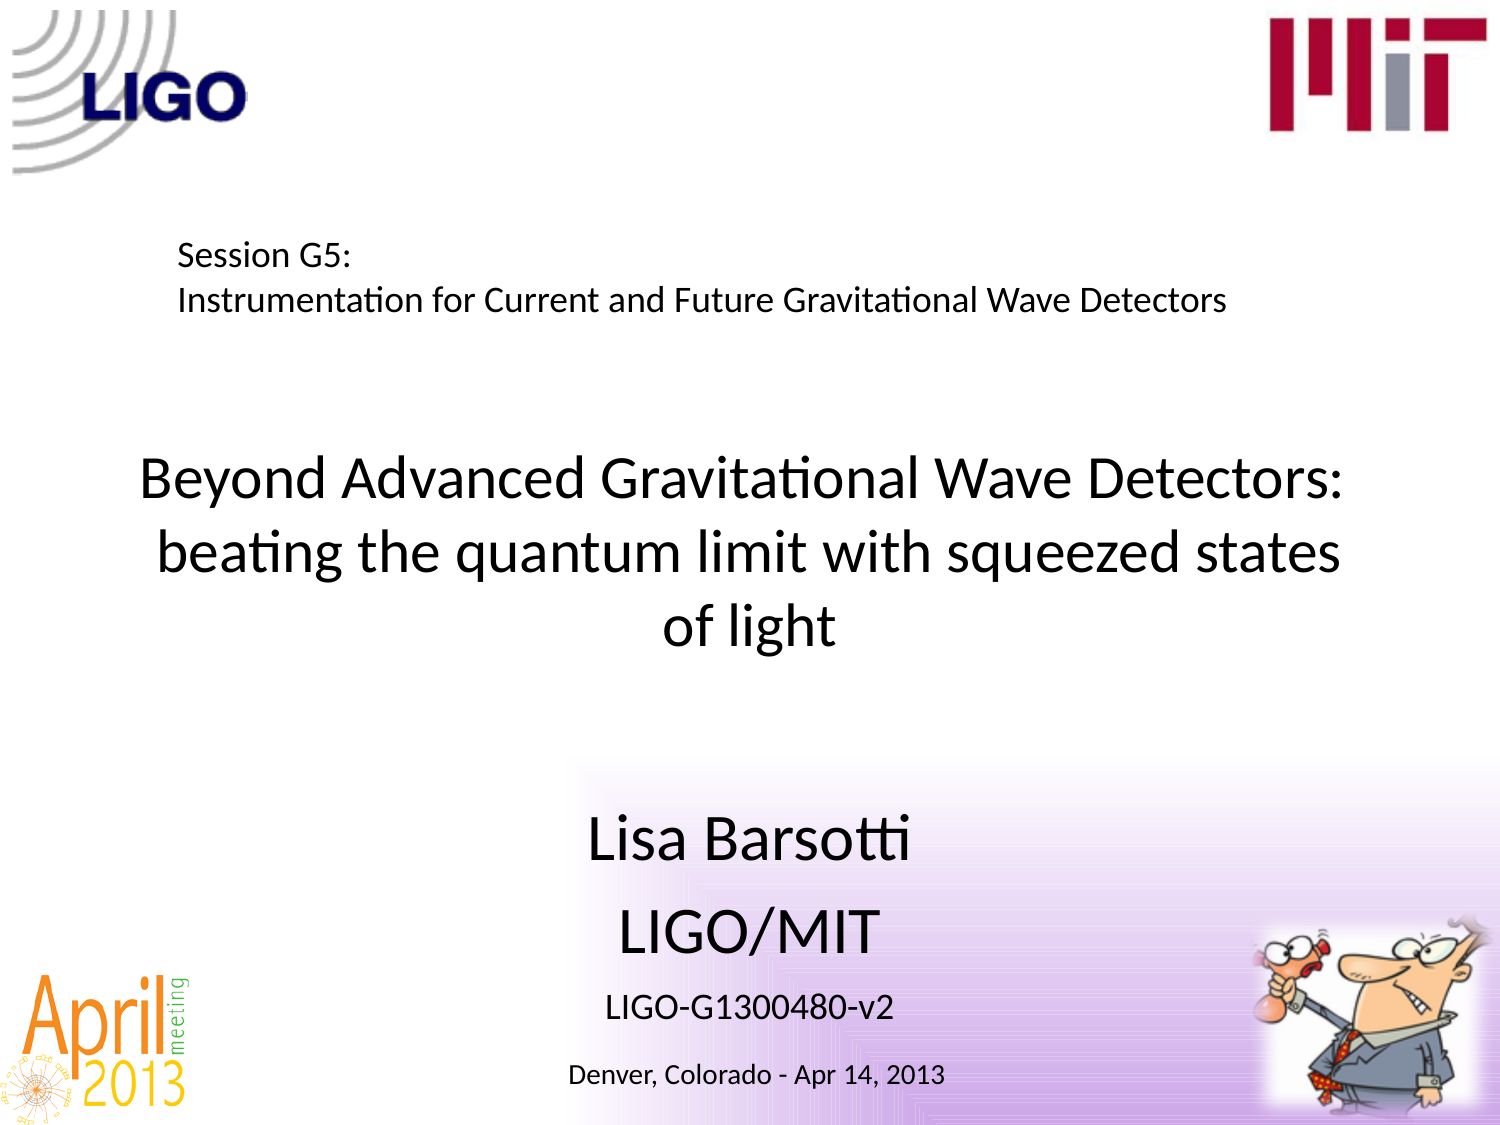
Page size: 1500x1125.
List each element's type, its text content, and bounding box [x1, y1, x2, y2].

text_box LIGO-G1300480-v2 [590, 974, 910, 1035]
subtitle Lisa Barsotti LIGO/MIT [225, 786, 1275, 1074]
picture [1246, 909, 1498, 1125]
title Beyond Advanced Gravitational Wave Detectors: beating the quantum limit with squeezed states of light [112, 427, 1388, 669]
text_box Denver, Colorado - Apr 14, 2013 [302, 1048, 1212, 1098]
text_box Session G5: Instrumentation for Current and Future Gravitational Wave Detectors [162, 222, 1420, 327]
picture [1246, 0, 1500, 151]
picture [0, 974, 189, 1125]
picture [12, 10, 249, 176]
